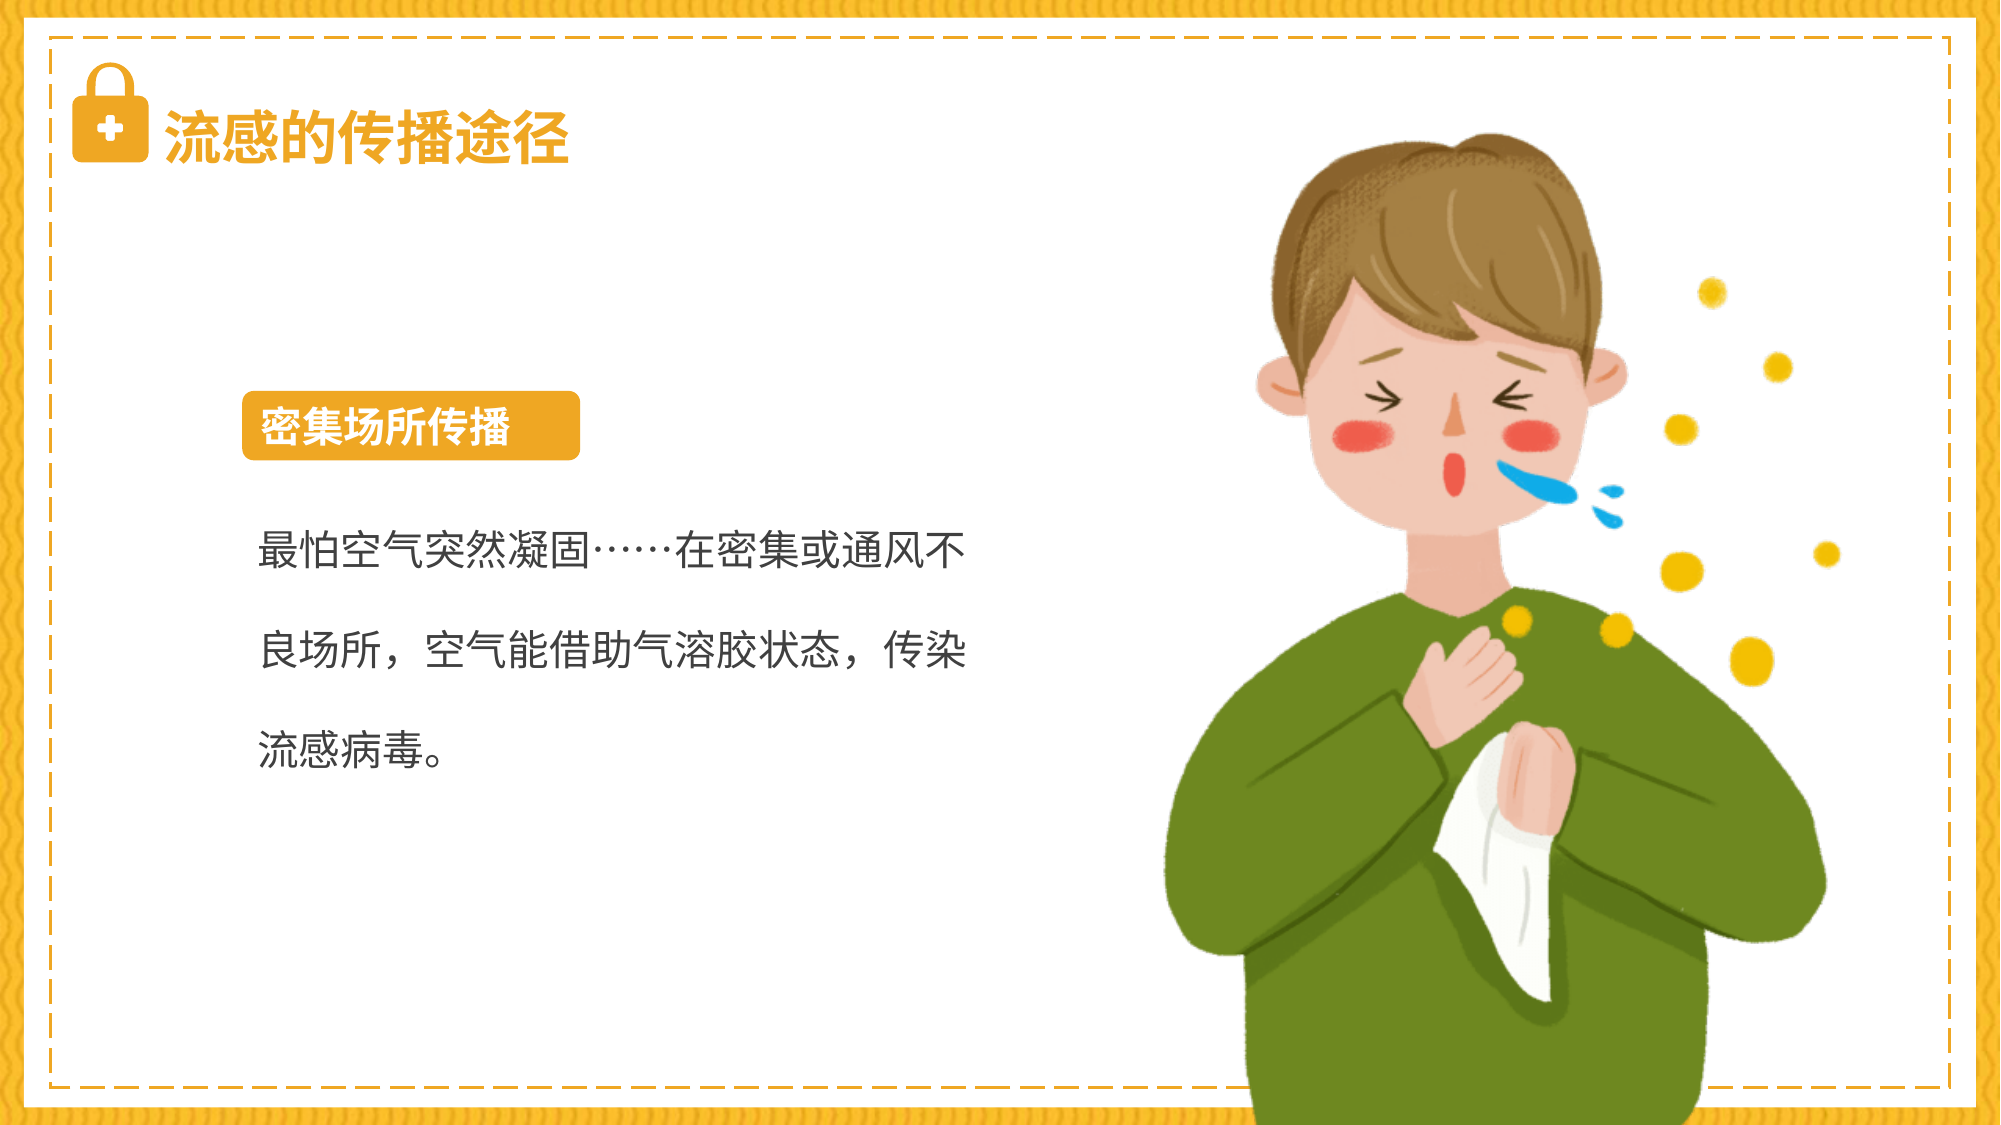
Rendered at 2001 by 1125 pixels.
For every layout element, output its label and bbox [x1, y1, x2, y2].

text_box [72, 62, 1043, 174]
text_box [242, 390, 951, 770]
picture [0, 0, 2000, 1125]
